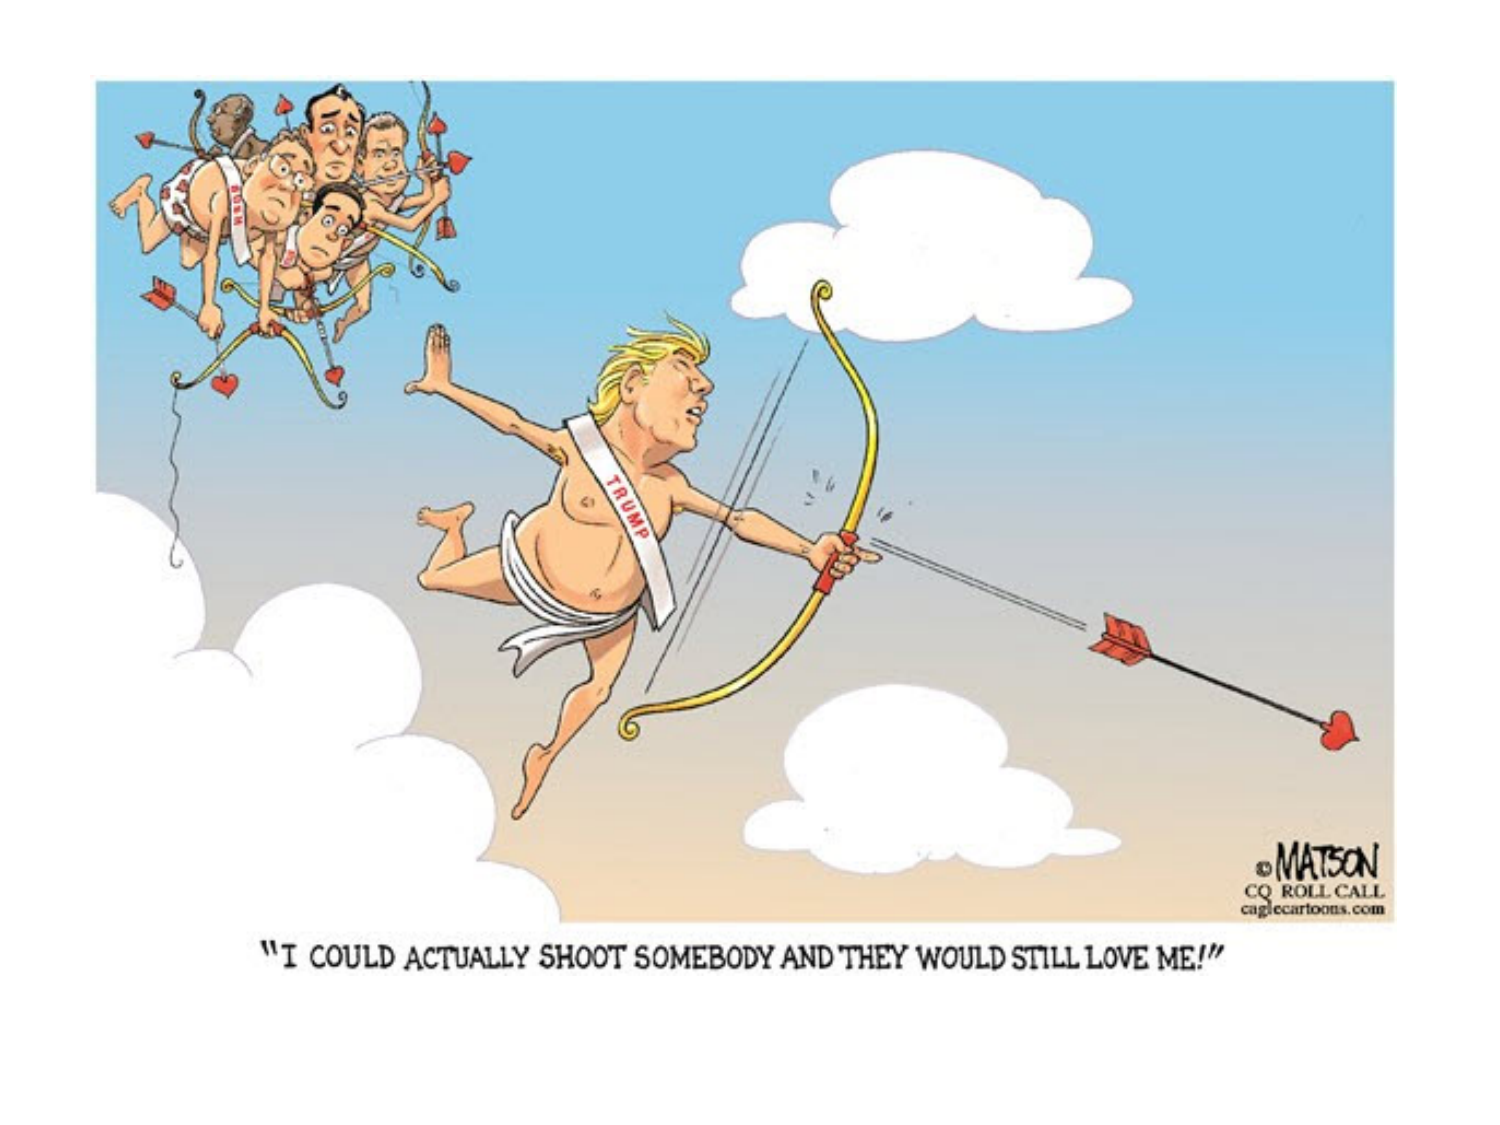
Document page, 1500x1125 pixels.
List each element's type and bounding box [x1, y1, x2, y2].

picture [90, 75, 1397, 976]
